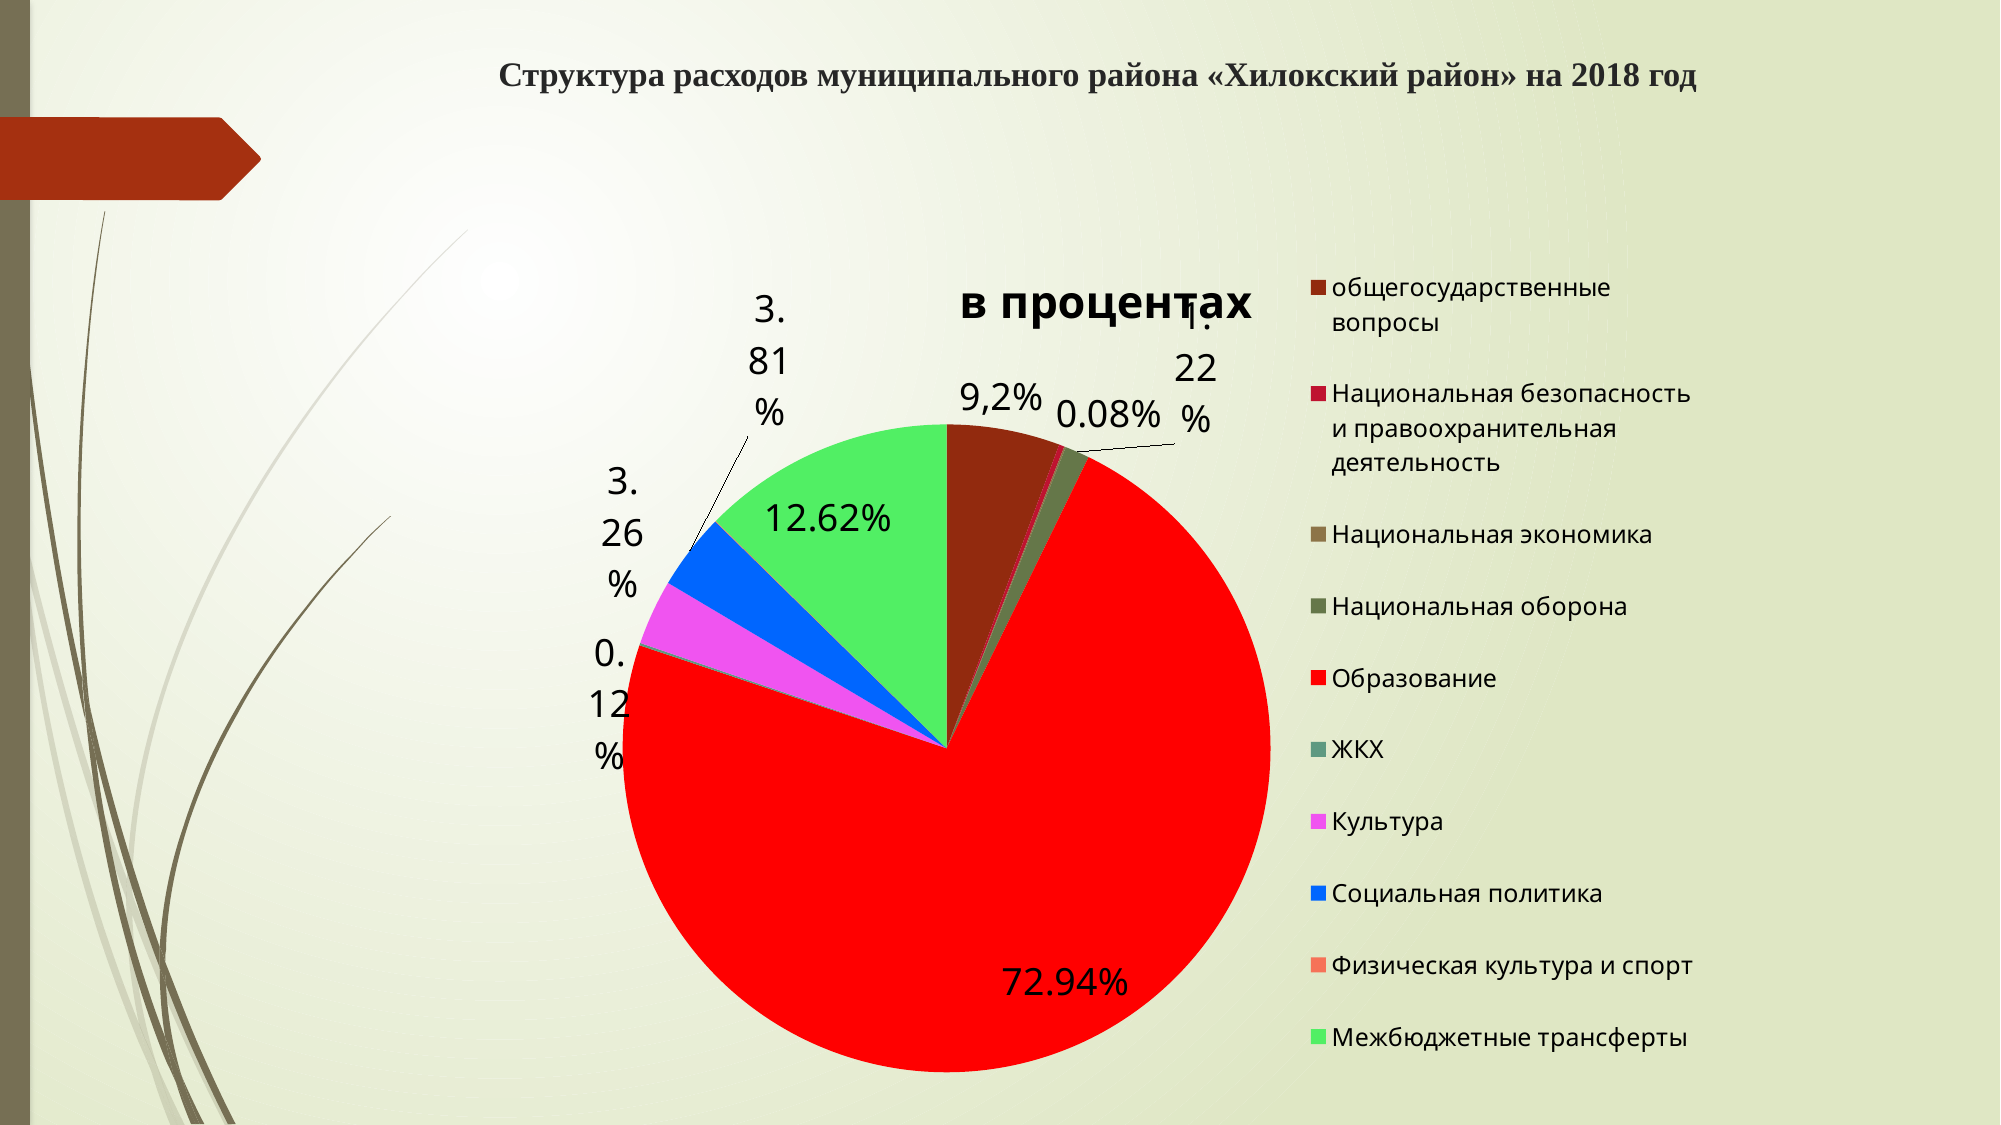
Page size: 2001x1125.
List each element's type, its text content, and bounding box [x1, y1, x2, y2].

chart [491, 231, 1721, 1095]
title Структура расходов муниципального района «Хилокский район» на 2018 год [480, 45, 1716, 149]
